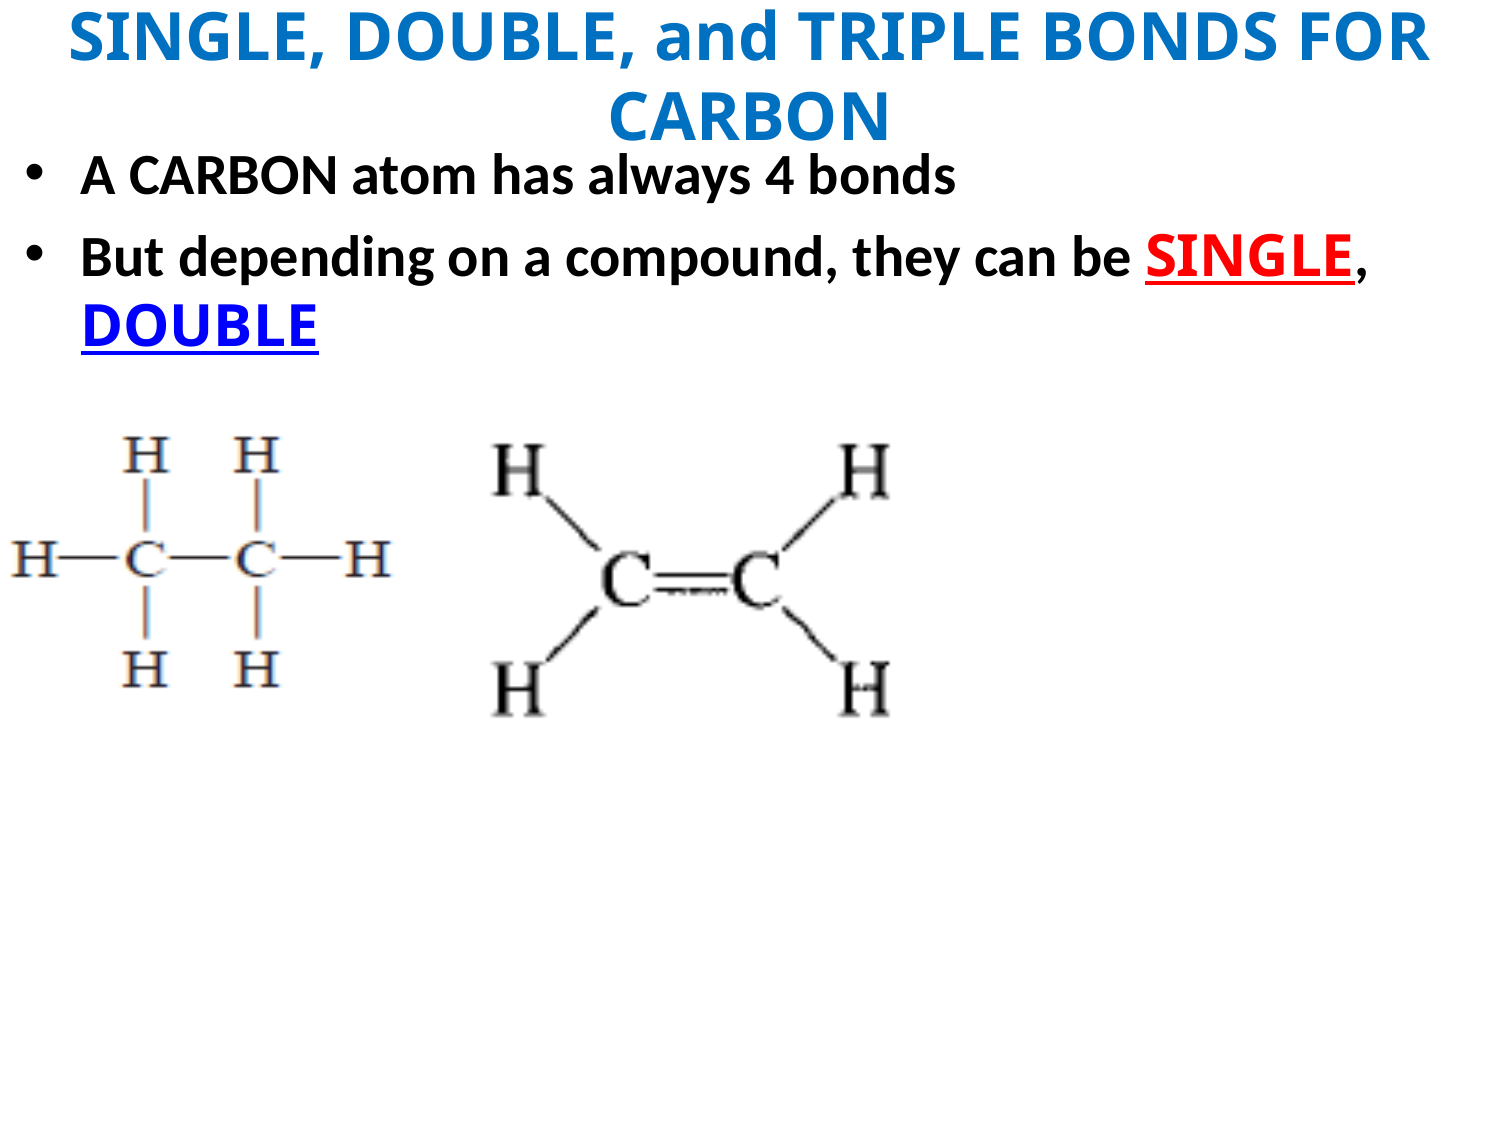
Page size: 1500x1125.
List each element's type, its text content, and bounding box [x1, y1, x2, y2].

title SINGLE, DOUBLE, and TRIPLE BONDS FOR CARBON [0, 0, 1500, 150]
picture [6, 420, 408, 712]
picture [459, 405, 928, 752]
list A CARBON atom has always 4 bonds But depending on a compound, they can be SINGLE, DOUBLE [9, 128, 1500, 421]
